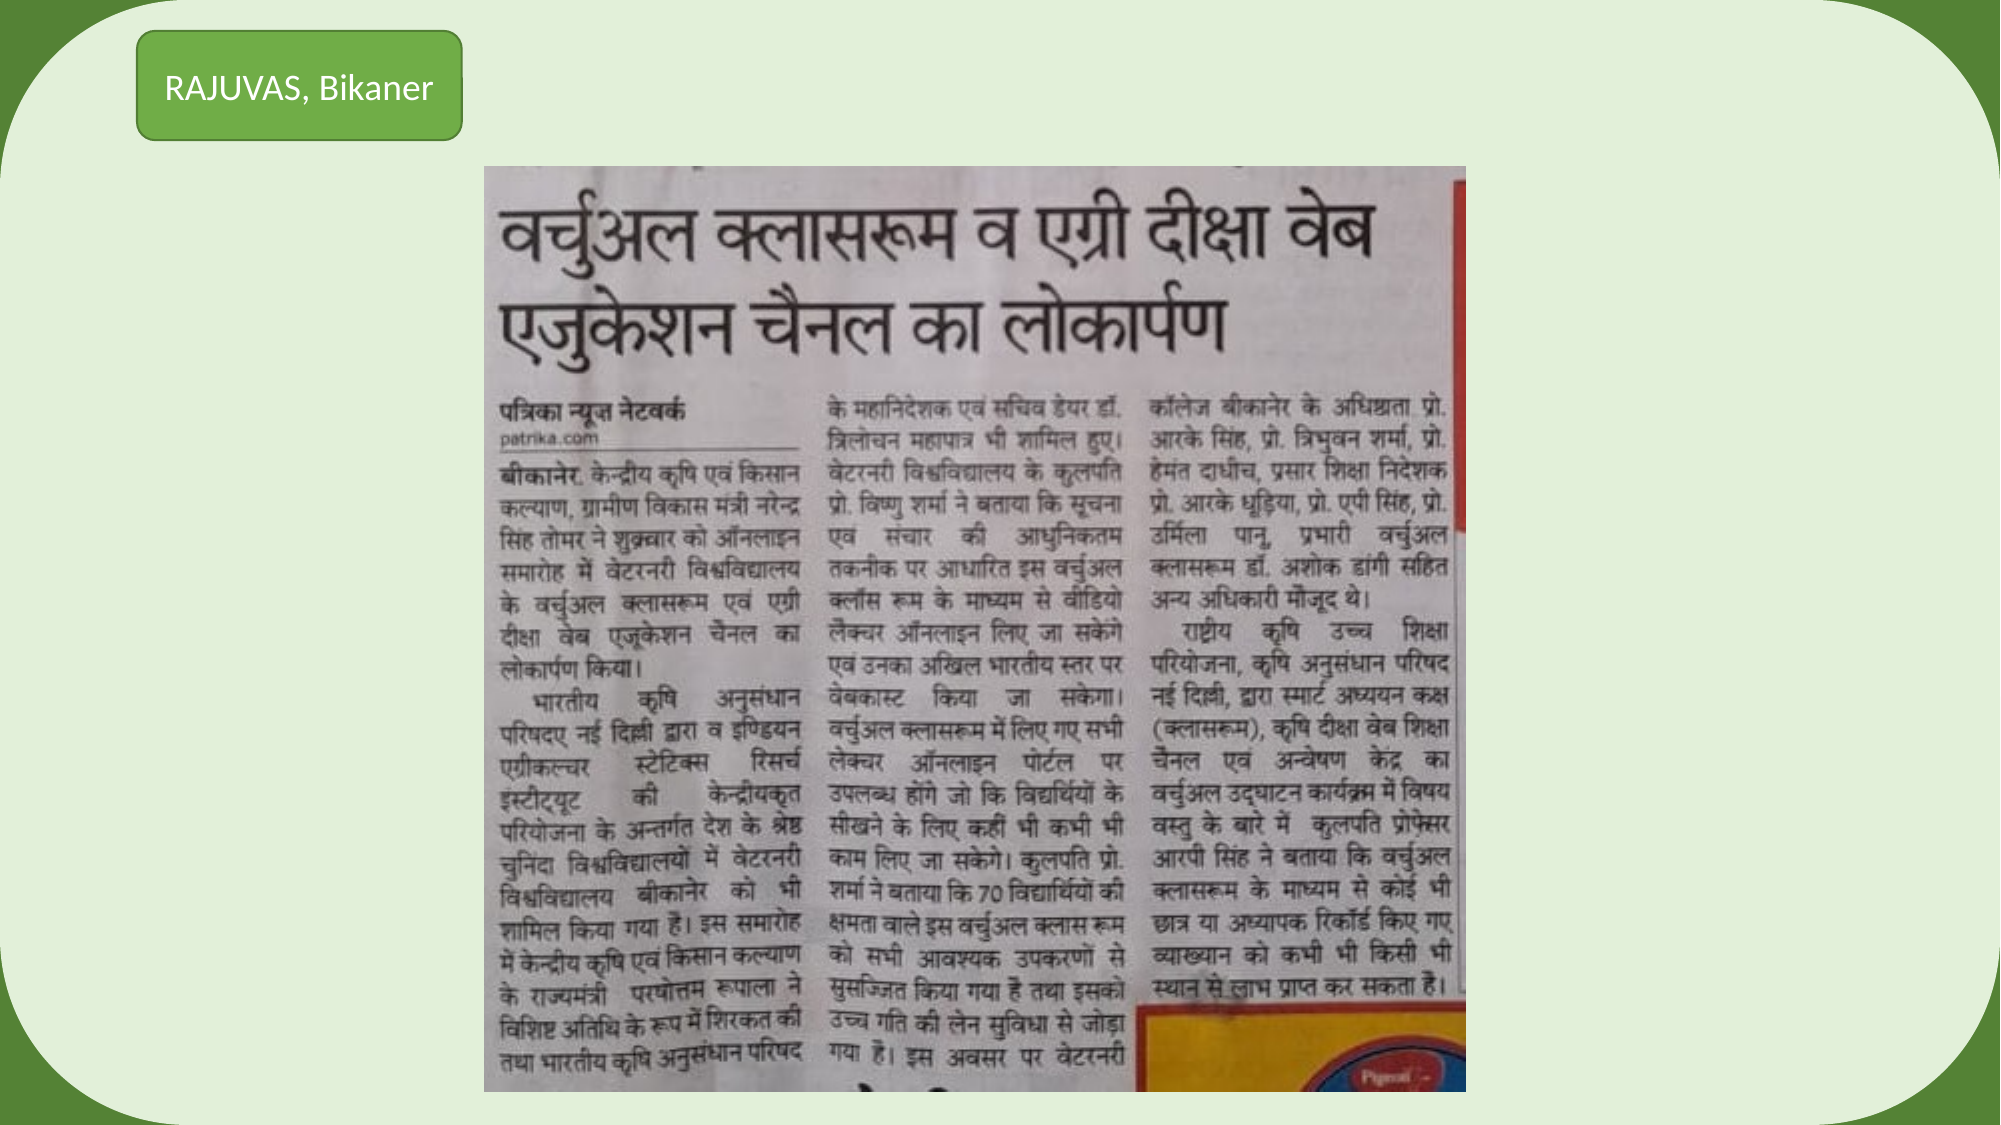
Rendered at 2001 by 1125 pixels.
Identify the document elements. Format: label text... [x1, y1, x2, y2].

picture [484, 166, 1466, 1093]
text_box RAJUVAS, Bikaner [135, 29, 463, 142]
